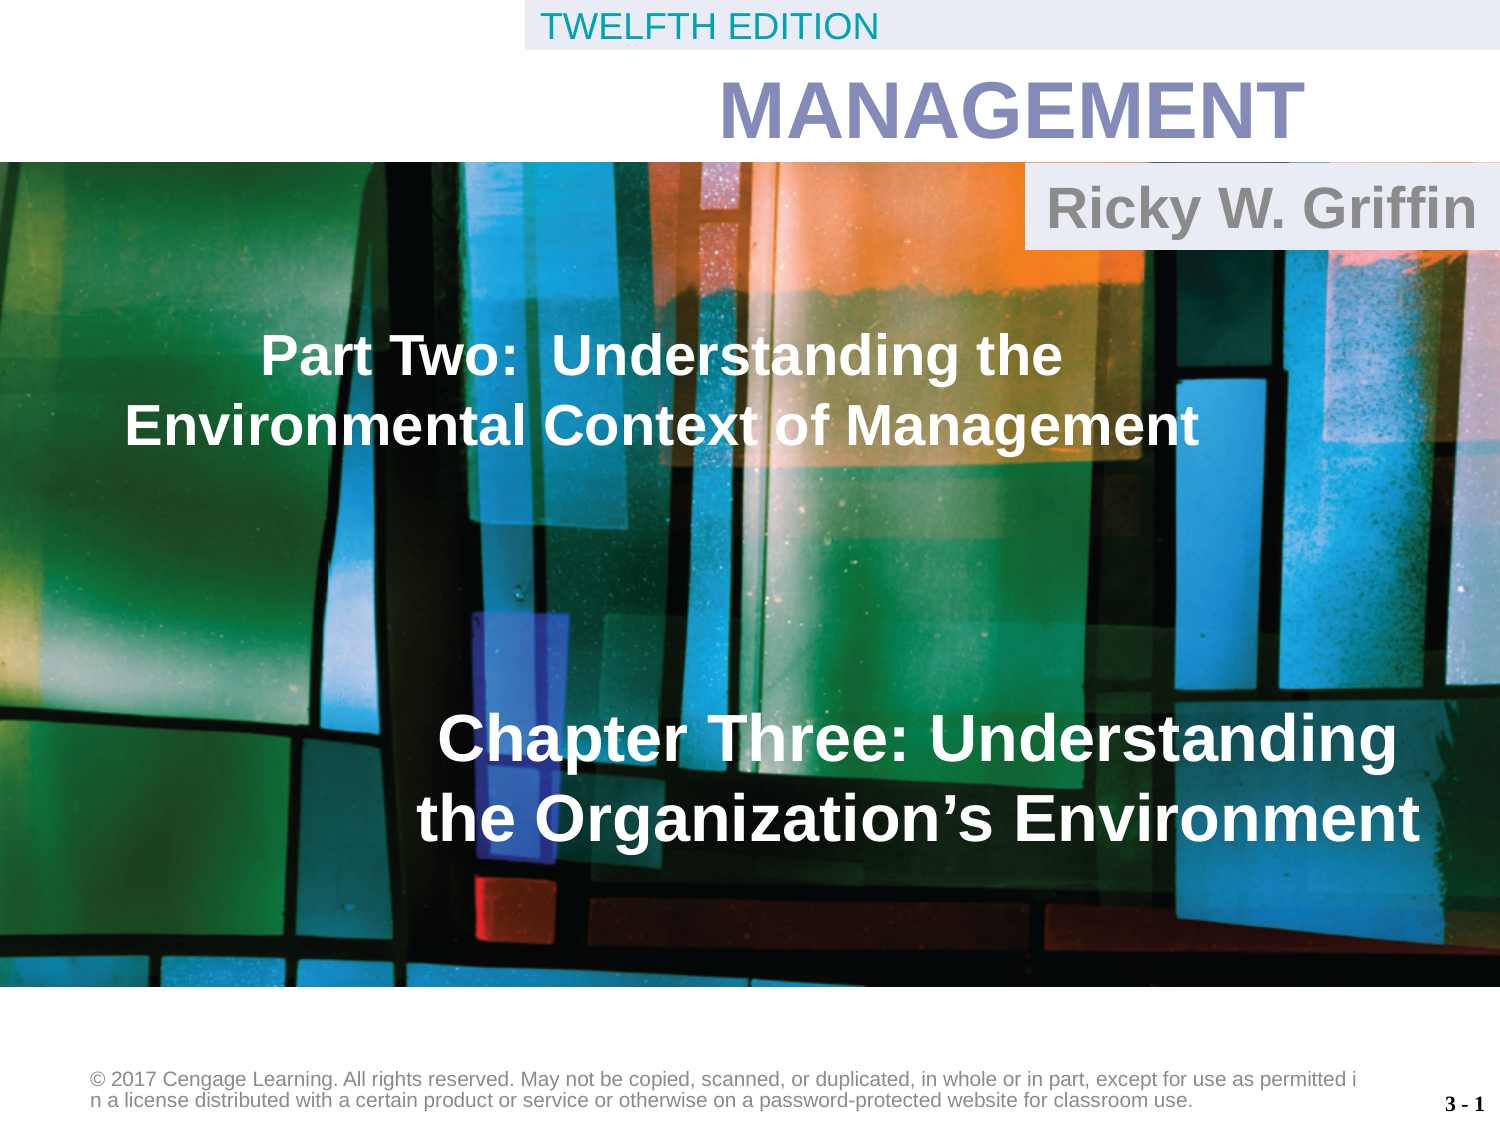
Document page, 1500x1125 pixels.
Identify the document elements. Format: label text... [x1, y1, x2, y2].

list Chapter Three: Understanding the Organization’s Environment [387, 637, 1450, 913]
footer © 2017 Cengage Learning. All rights reserved. May not be copied, scanned, or duplicated, in whole or in part, except for use as permitted in a license distributed with a certain product or service or otherwise on a password-protected website for classroom use. [75, 1037, 1375, 1120]
list TWELFTH EDITION [525, 0, 1500, 50]
picture [0, 162, 1500, 987]
subtitle Ricky W. Griffin [1025, 162, 1500, 250]
title MANAGEMENT [525, 50, 1500, 163]
picture [188, 974, 196, 987]
list Part Two: Understanding the Environmental Context of Management [37, 287, 1288, 488]
